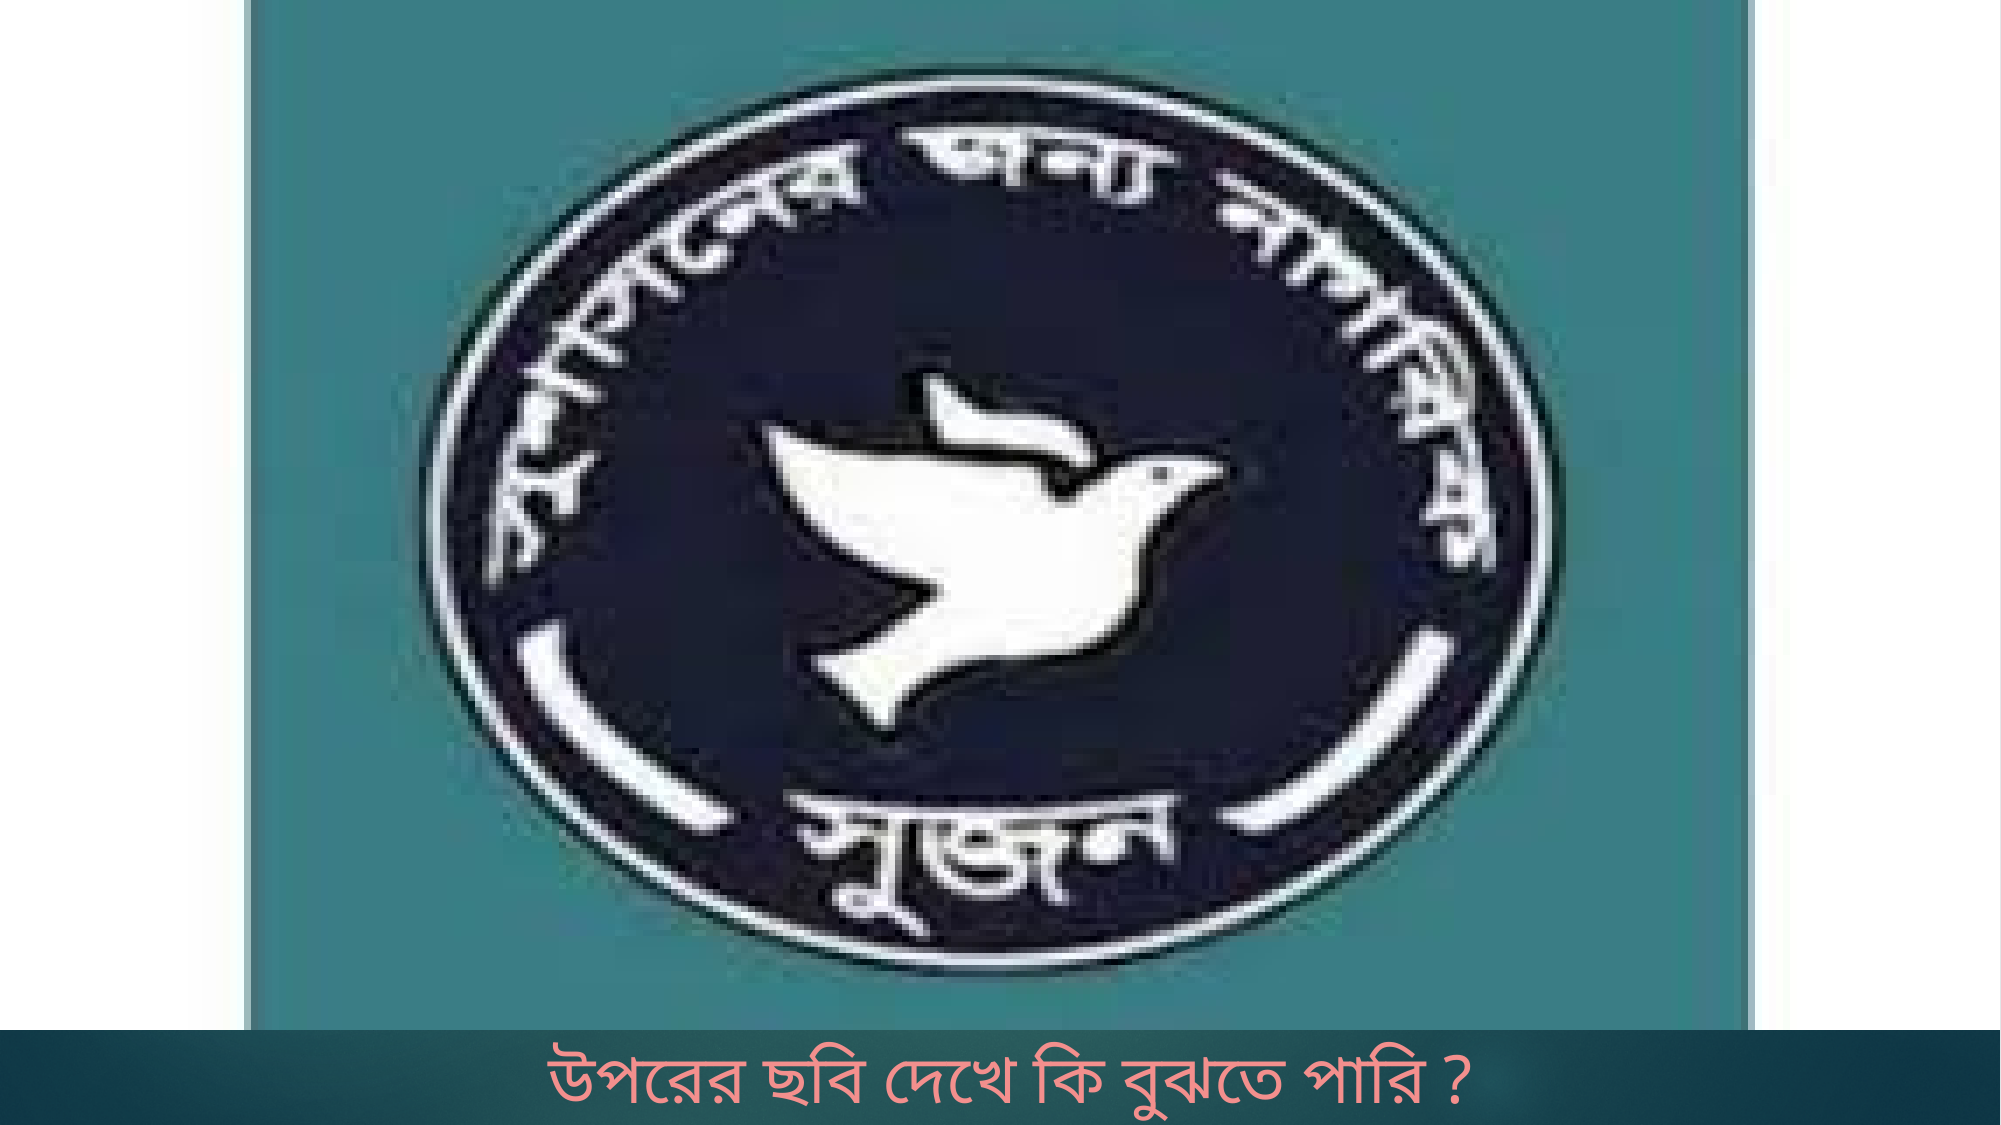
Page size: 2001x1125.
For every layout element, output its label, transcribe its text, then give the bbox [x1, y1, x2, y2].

picture [0, 0, 2000, 1125]
text_box উপরের ছবি দেখে কি বুঝতে পারি ? [63, 1039, 1957, 1125]
